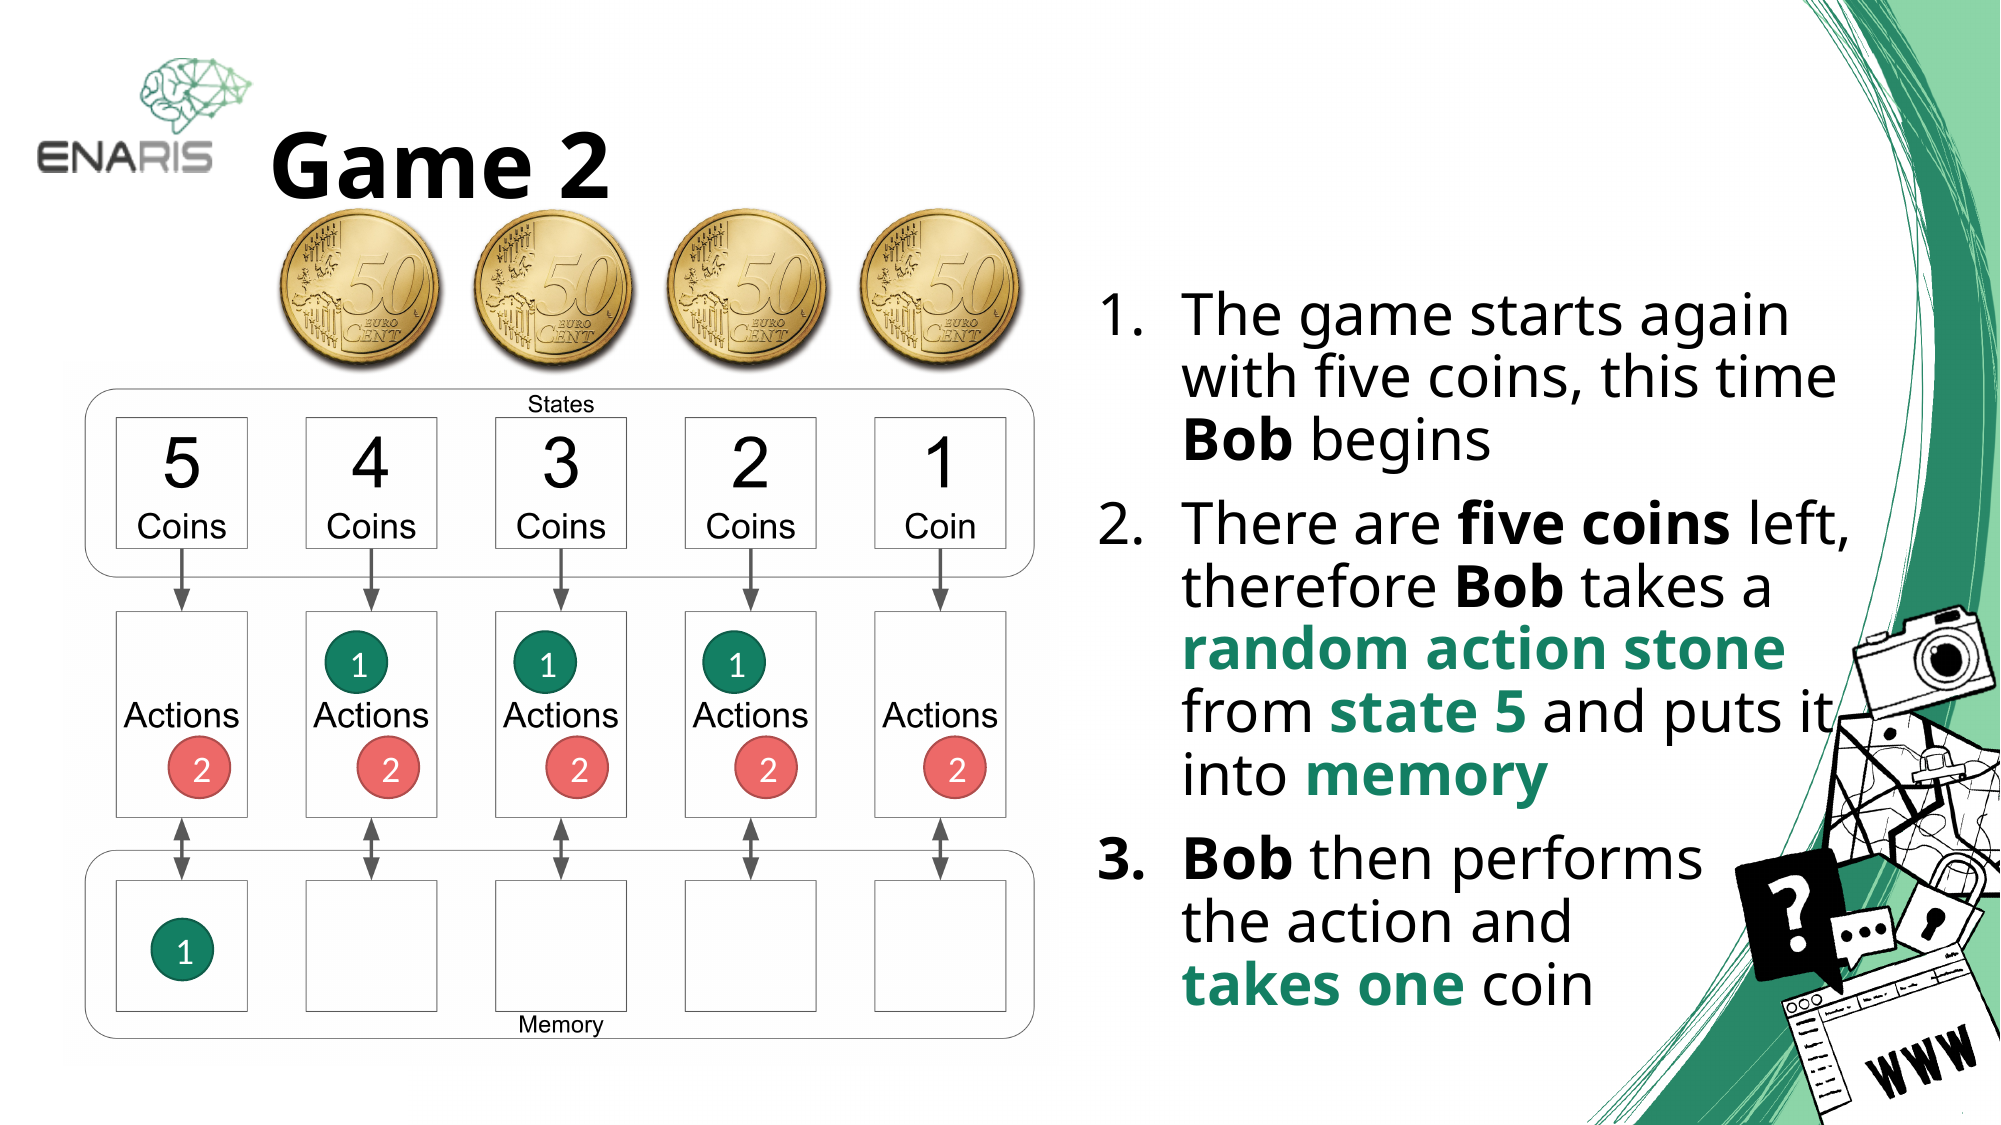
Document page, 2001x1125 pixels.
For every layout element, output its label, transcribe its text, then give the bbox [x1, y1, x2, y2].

picture [274, 0, 2000, 1125]
text_box The game starts again with five coins, this time Bob begins There are five coins left, therefore Bob takes a random action stone from state 5 and puts it into memory Bob then performs the action and takes one coin [1082, 277, 1869, 1116]
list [63, 361, 1059, 1066]
picture [37, 58, 254, 173]
title Game 2 [253, 59, 1863, 278]
